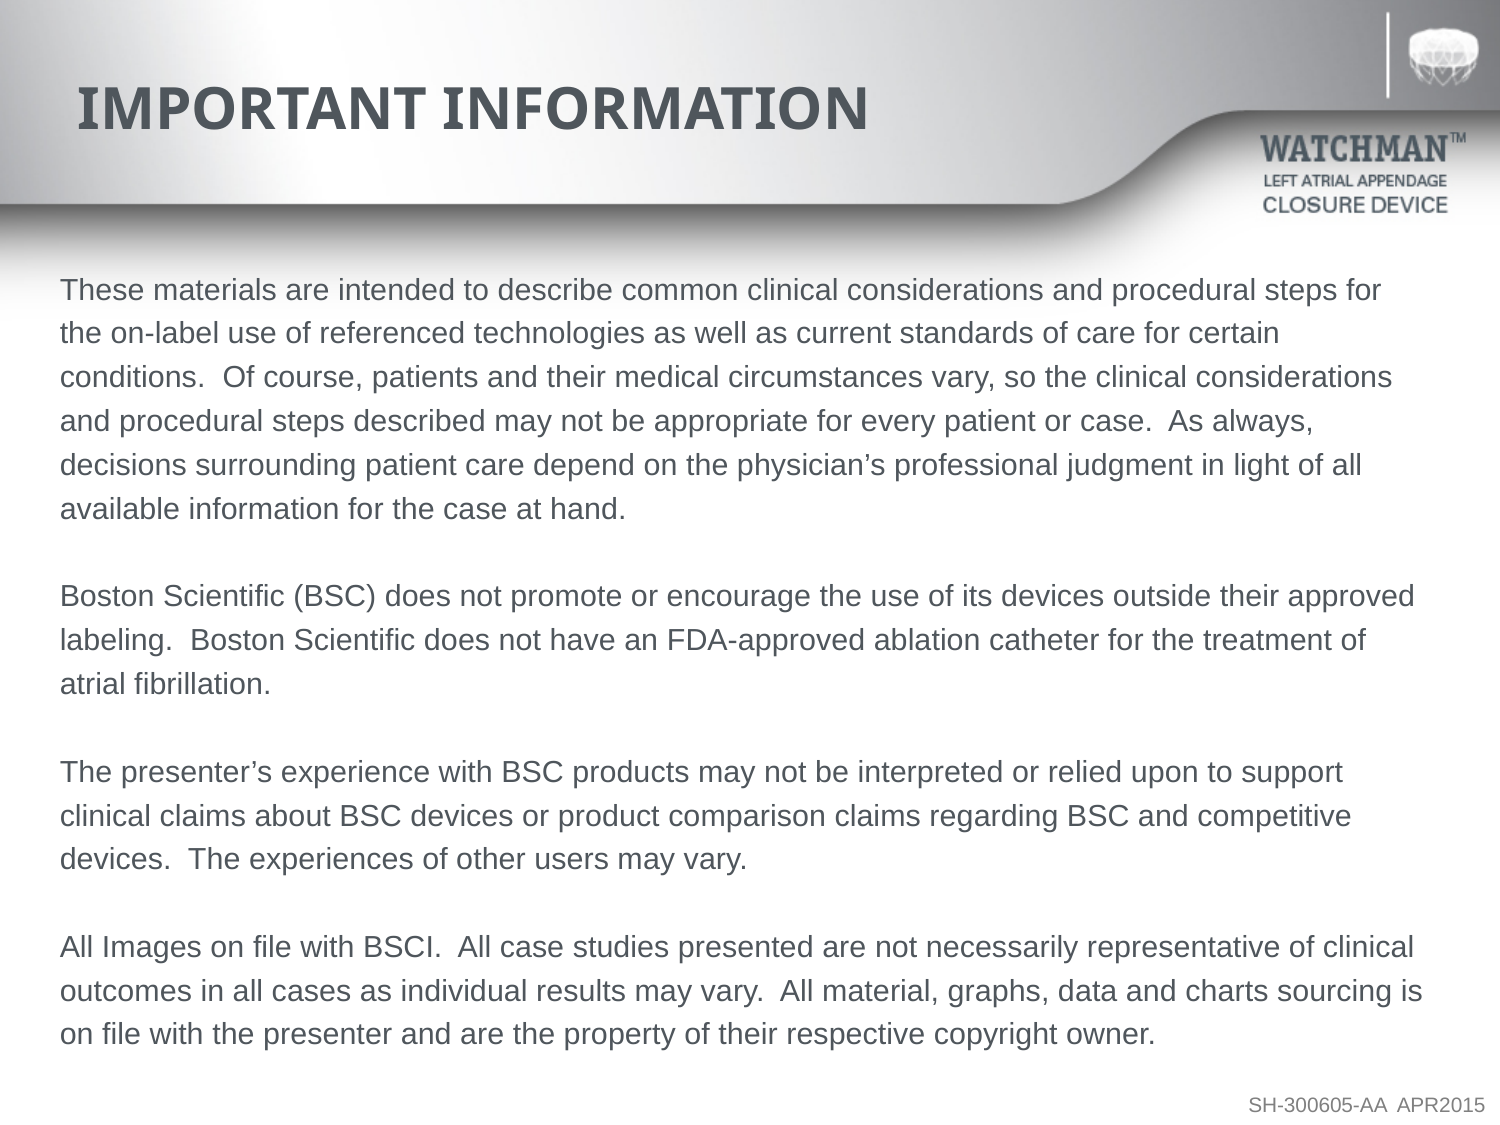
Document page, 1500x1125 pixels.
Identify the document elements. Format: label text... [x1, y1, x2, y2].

title IMPORTANT INFORMATION [62, 37, 1075, 175]
list These materials are intended to describe common clinical considerations and procedural steps for the on-label use of referenced technologies as well as current standards of care for certain conditions. Of course, patients and their medical circumstances vary, so the clinical considerations and procedural steps described may not be appropriate for every patient or case. As always, decisions surrounding patient care depend on the physician’s professional judgment in light of all available information for the case at hand. Boston Scientific (BSC) does not promote or encourage the use of its devices outside their approved labeling. Boston Scientific does not have an FDA-approved ablation catheter for the treatment of atrial fibrillation. The presenter’s experience with BSC products may not be interpreted or relied upon to support clinical claims about BSC devices or product comparison claims regarding BSC and competitive devices. The experiences of other users may vary. All Images on file with BSCI. All case studies presented are not necessarily representative of clinical outcomes in all cases as individual results may vary. All material, graphs, data and charts sourcing is on file with the presenter and are the property of their respective copyright owner. [45, 254, 1448, 1068]
picture [0, 0, 1500, 1125]
